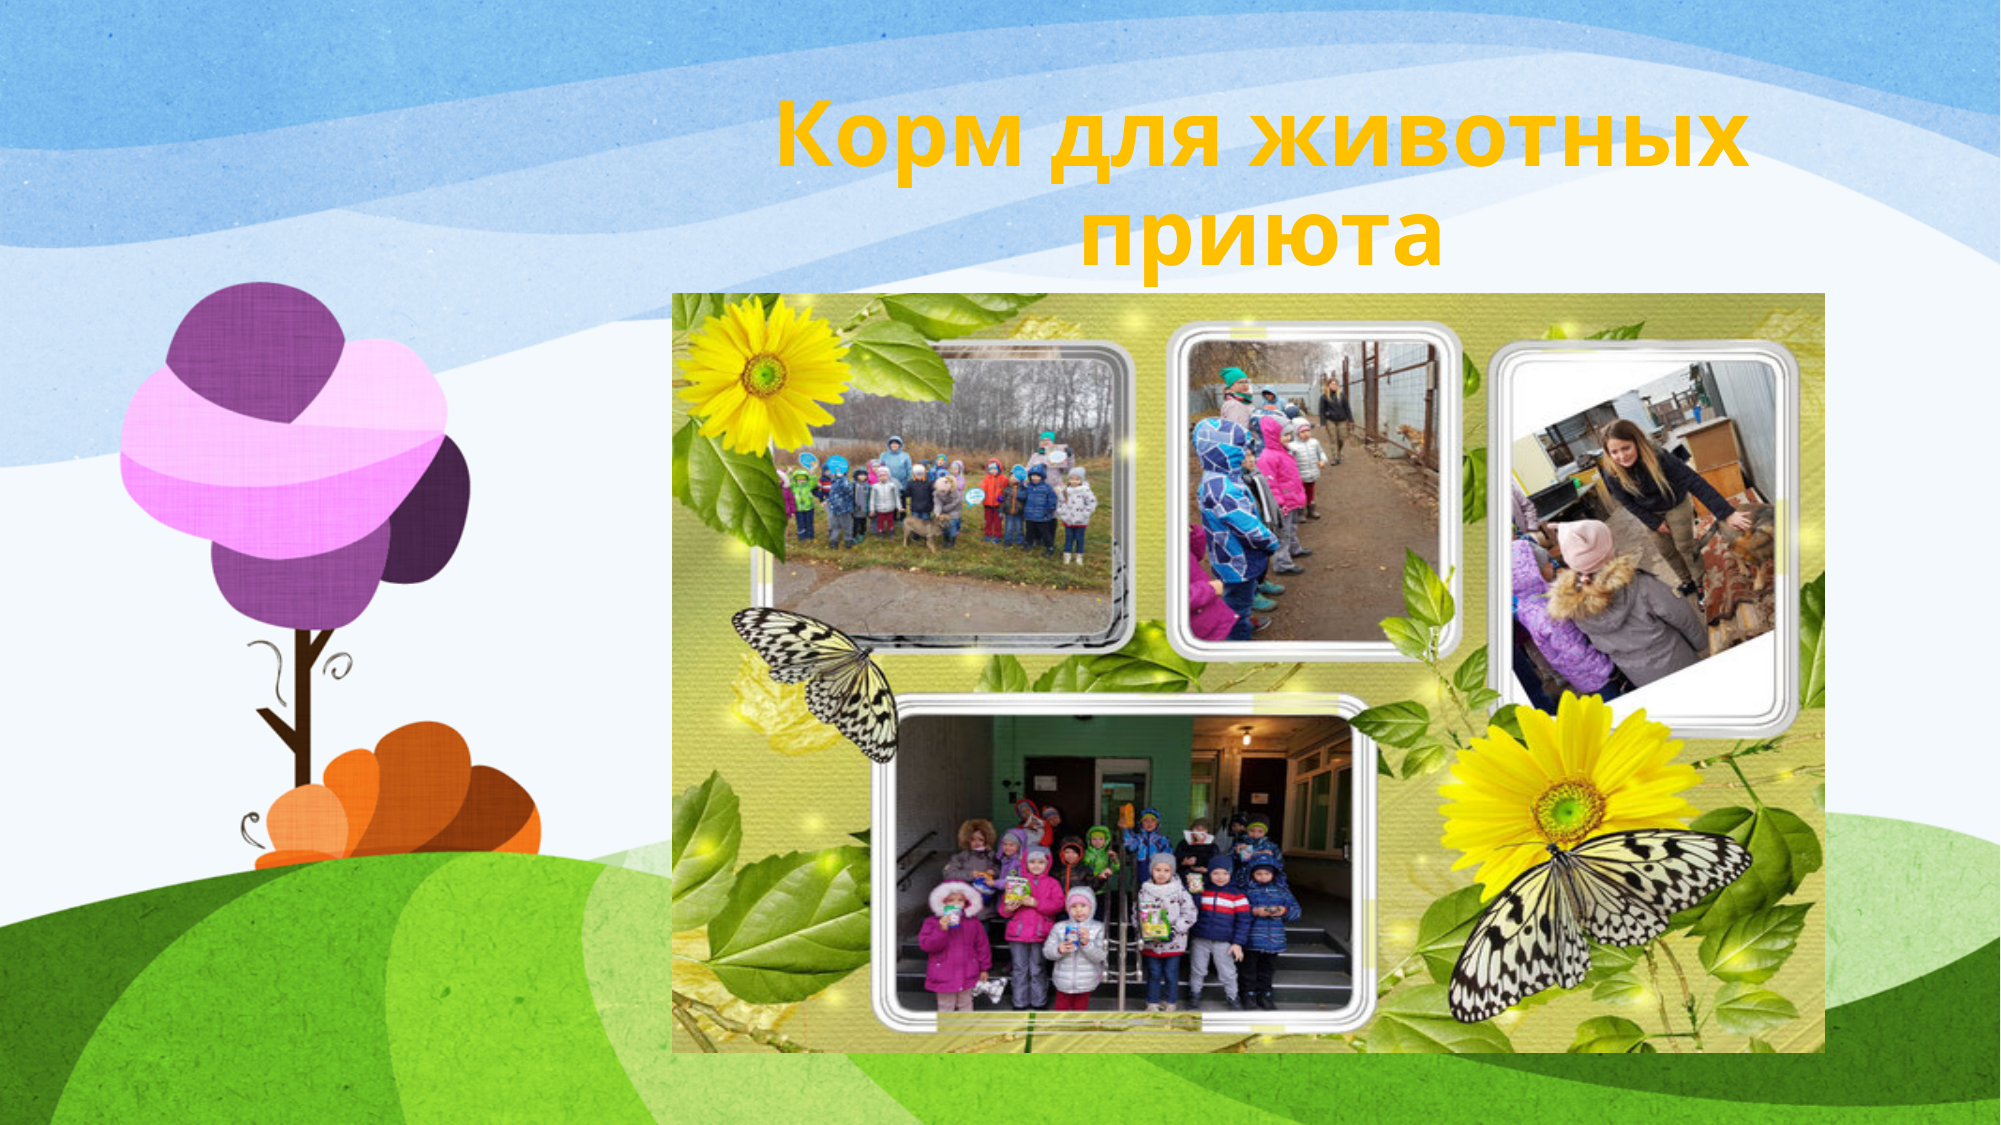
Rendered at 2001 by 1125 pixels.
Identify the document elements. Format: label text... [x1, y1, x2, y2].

title Корм для животных приюта [699, 63, 1825, 293]
picture [0, 0, 2001, 1125]
